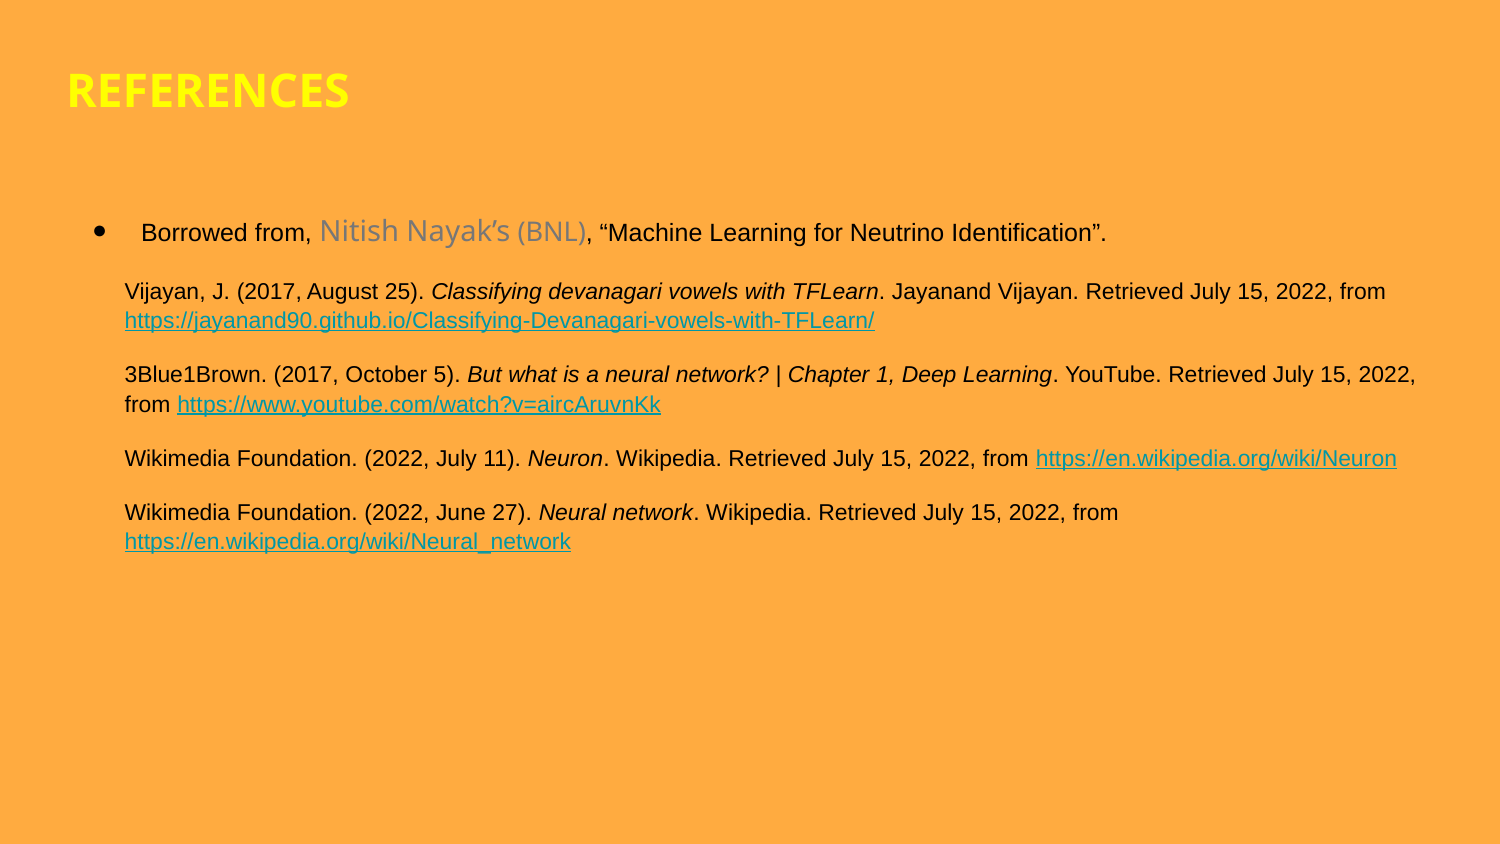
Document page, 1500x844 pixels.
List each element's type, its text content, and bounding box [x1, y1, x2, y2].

title REFERENCES [51, 43, 1449, 138]
list Borrowed from, Nitish Nayak’s (BNL), “Machine Learning for Neutrino Identification”. Vijayan, J. (2017, August 25). Classifying devanagari vowels with TFLearn. Jayanand Vijayan. Retrieved July 15, 2022, from https://jayanand90.github.io/Classifying-Devanagari-vowels-with-TFLearn/ 3Blue1Brown. (2017, October 5). But what is a neural network? | Chapter 1, Deep Learning. YouTube. Retrieved July 15, 2022, from https://www.youtube.com/watch?v=aircAruvnKk Wikimedia Foundation. (2022, July 11). Neuron. Wikipedia. Retrieved July 15, 2022, from https://en.wikipedia.org/wiki/Neuron Wikimedia Foundation. (2022, June 27). Neural network. Wikipedia. Retrieved July 15, 2022, from https://en.wikipedia.org/wiki/Neural_network [51, 189, 1449, 750]
